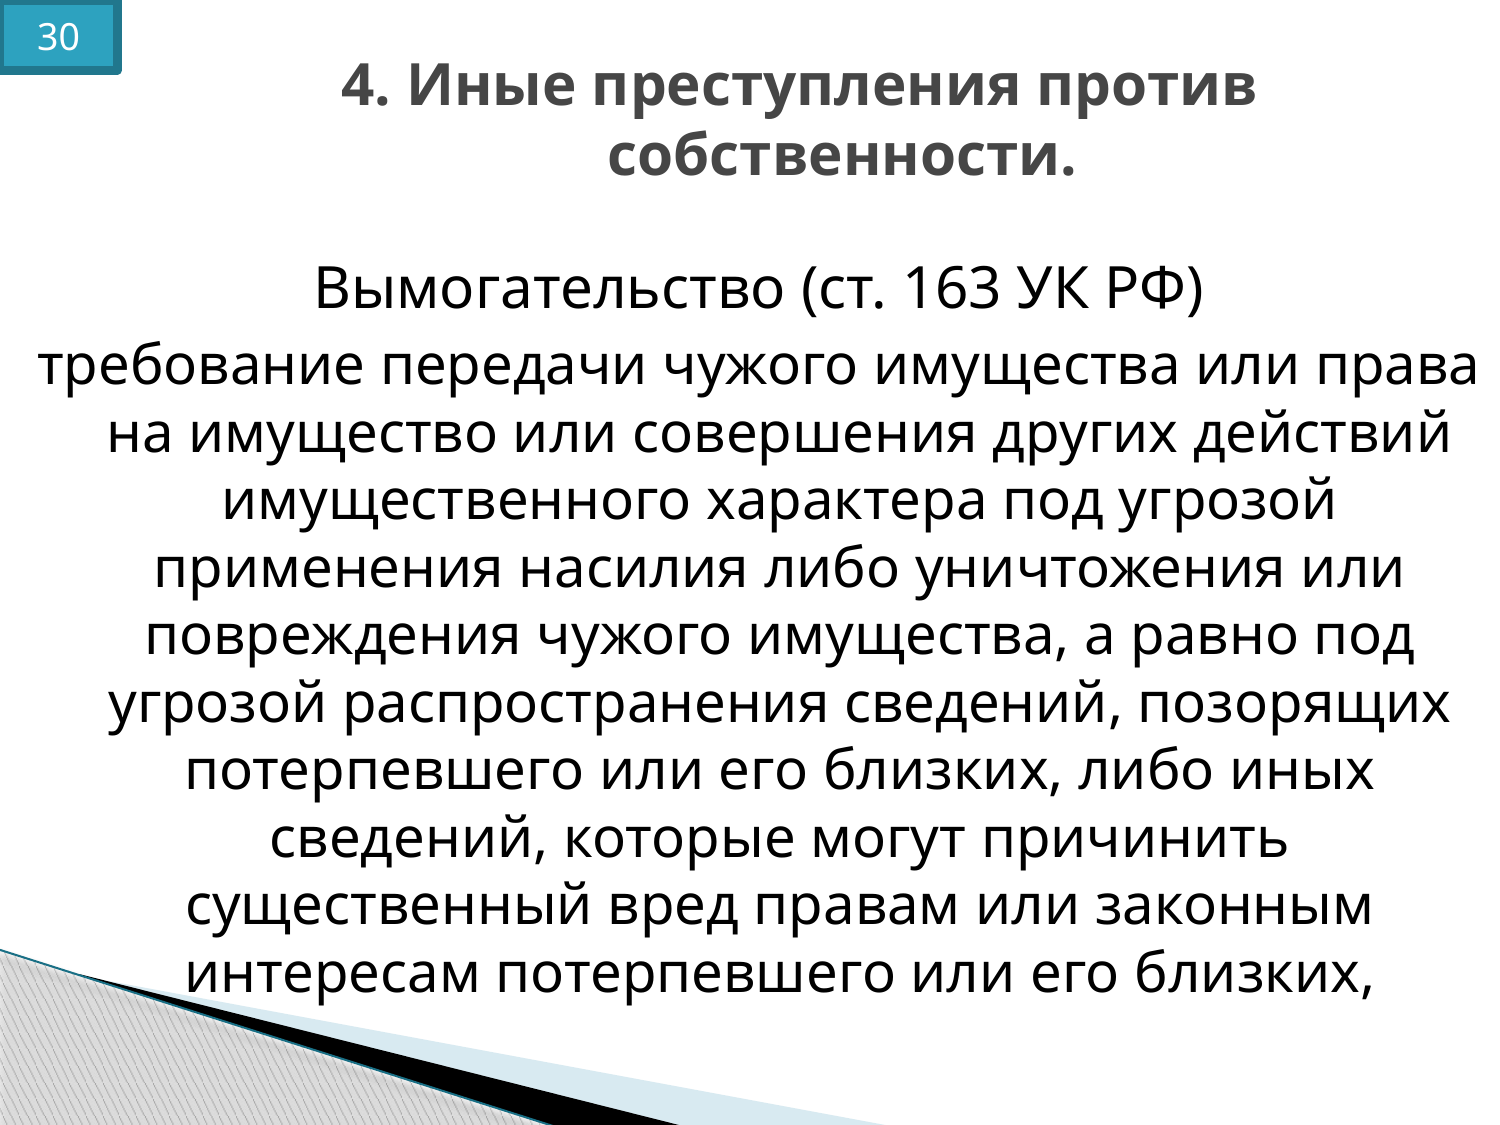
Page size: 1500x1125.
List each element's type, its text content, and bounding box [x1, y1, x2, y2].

list Вымогательство (ст. 163 УК РФ) требование передачи чужого имущества или права на имущество или совершения других действий имущественного характера под угрозой применения насилия либо уничтожения или повреждения чужого имущества, а равно под угрозой распространения сведений, позорящих потерпевшего или его близких, либо иных сведений, которые могут причинить существенный вред правам или законным интересам потерпевшего или его близких, [0, 243, 1500, 1125]
text_box 30 [0, 0, 122, 75]
title 4. Иные преступления против собственности. [82, 23, 1500, 211]
